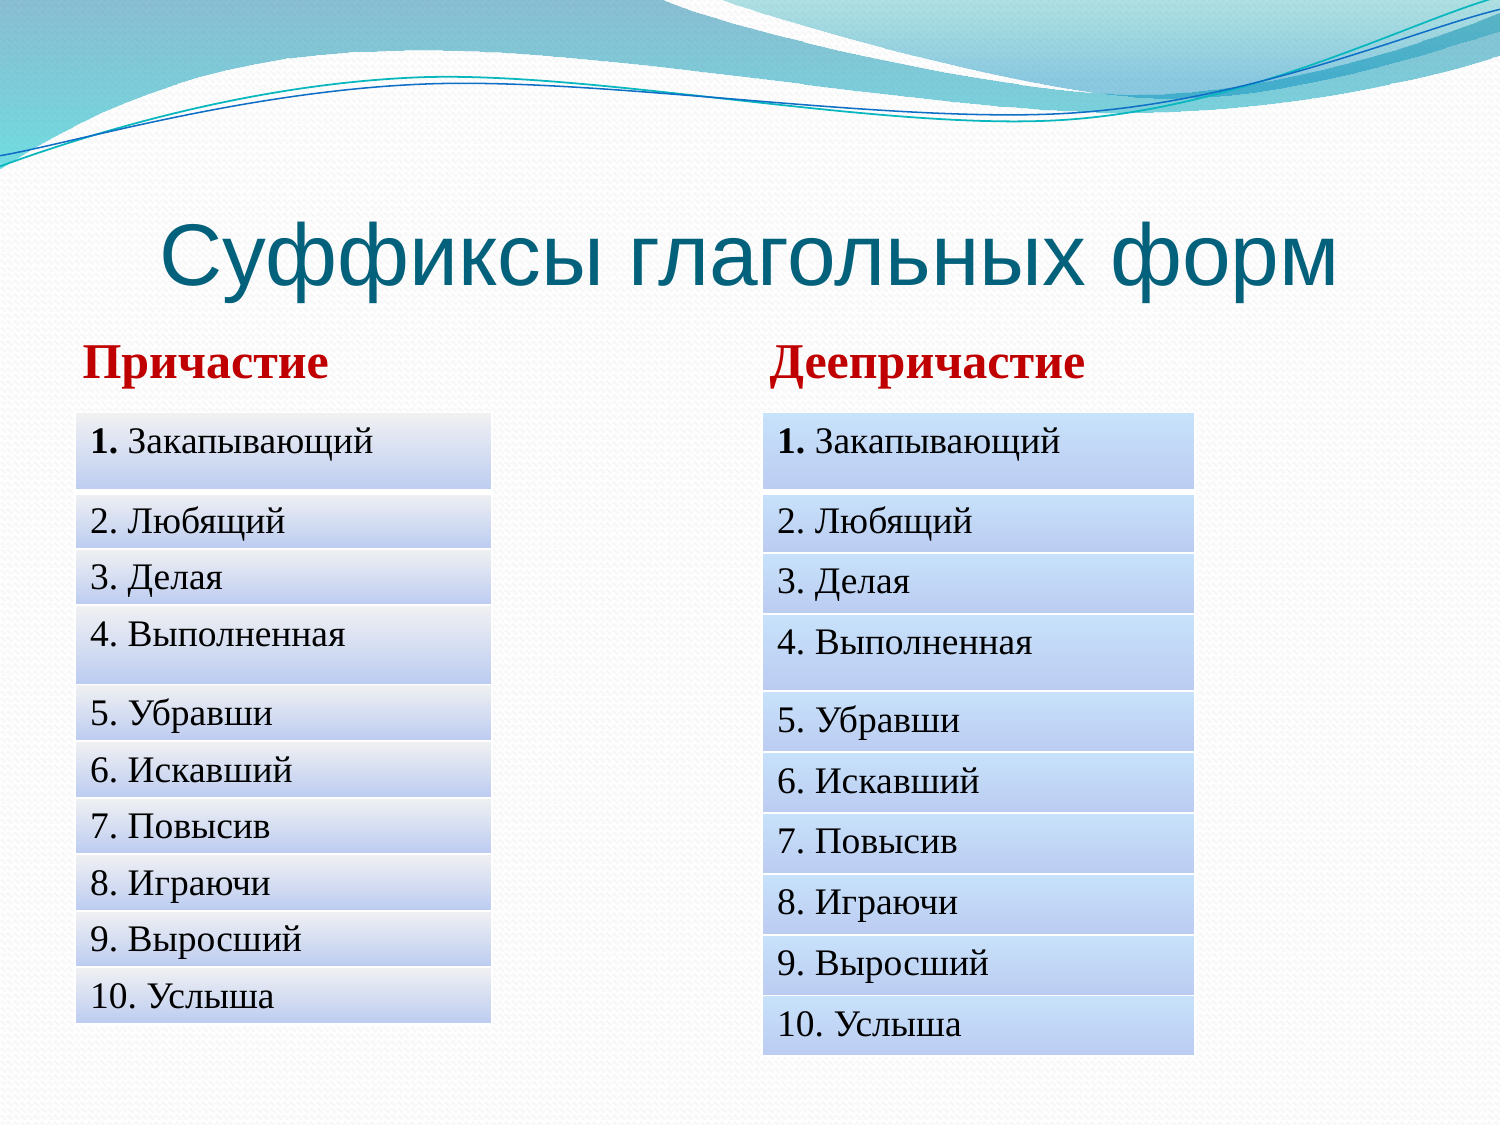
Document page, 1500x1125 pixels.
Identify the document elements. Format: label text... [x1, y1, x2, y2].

table_cell 10. Услыша [76, 968, 491, 1023]
list Причастие [75, 304, 738, 413]
table_cell 5. Убравши [76, 685, 491, 740]
title Суффиксы глагольных форм [75, 115, 1425, 303]
table_cell 9. Выросший [76, 912, 491, 966]
table_header 1. Закапывающий [76, 413, 491, 489]
table_cell 3. Делая [763, 554, 1194, 613]
table_cell 4. Выполненная [763, 615, 1194, 690]
table_cell 8. Играючи [76, 855, 491, 910]
table_cell 3. Делая [76, 550, 491, 604]
table_cell 7. Повысив [76, 799, 491, 853]
table_cell 4. Выполненная [76, 606, 491, 684]
table_cell 5. Убравши [763, 692, 1194, 751]
table_cell 10. Услыша [763, 996, 1194, 1055]
table_cell 6. Искавший [763, 753, 1194, 812]
list Деепричастие [761, 305, 1425, 413]
table_cell 7. Повысив [763, 814, 1194, 873]
table_header 1. Закапывающий [763, 413, 1194, 489]
table_cell 9. Выросший [763, 936, 1194, 995]
table_cell 2. Любящий [76, 495, 491, 548]
table_cell 2. Любящий [763, 495, 1194, 552]
table_cell 8. Играючи [763, 875, 1194, 934]
table_cell 6. Искавший [76, 742, 491, 797]
